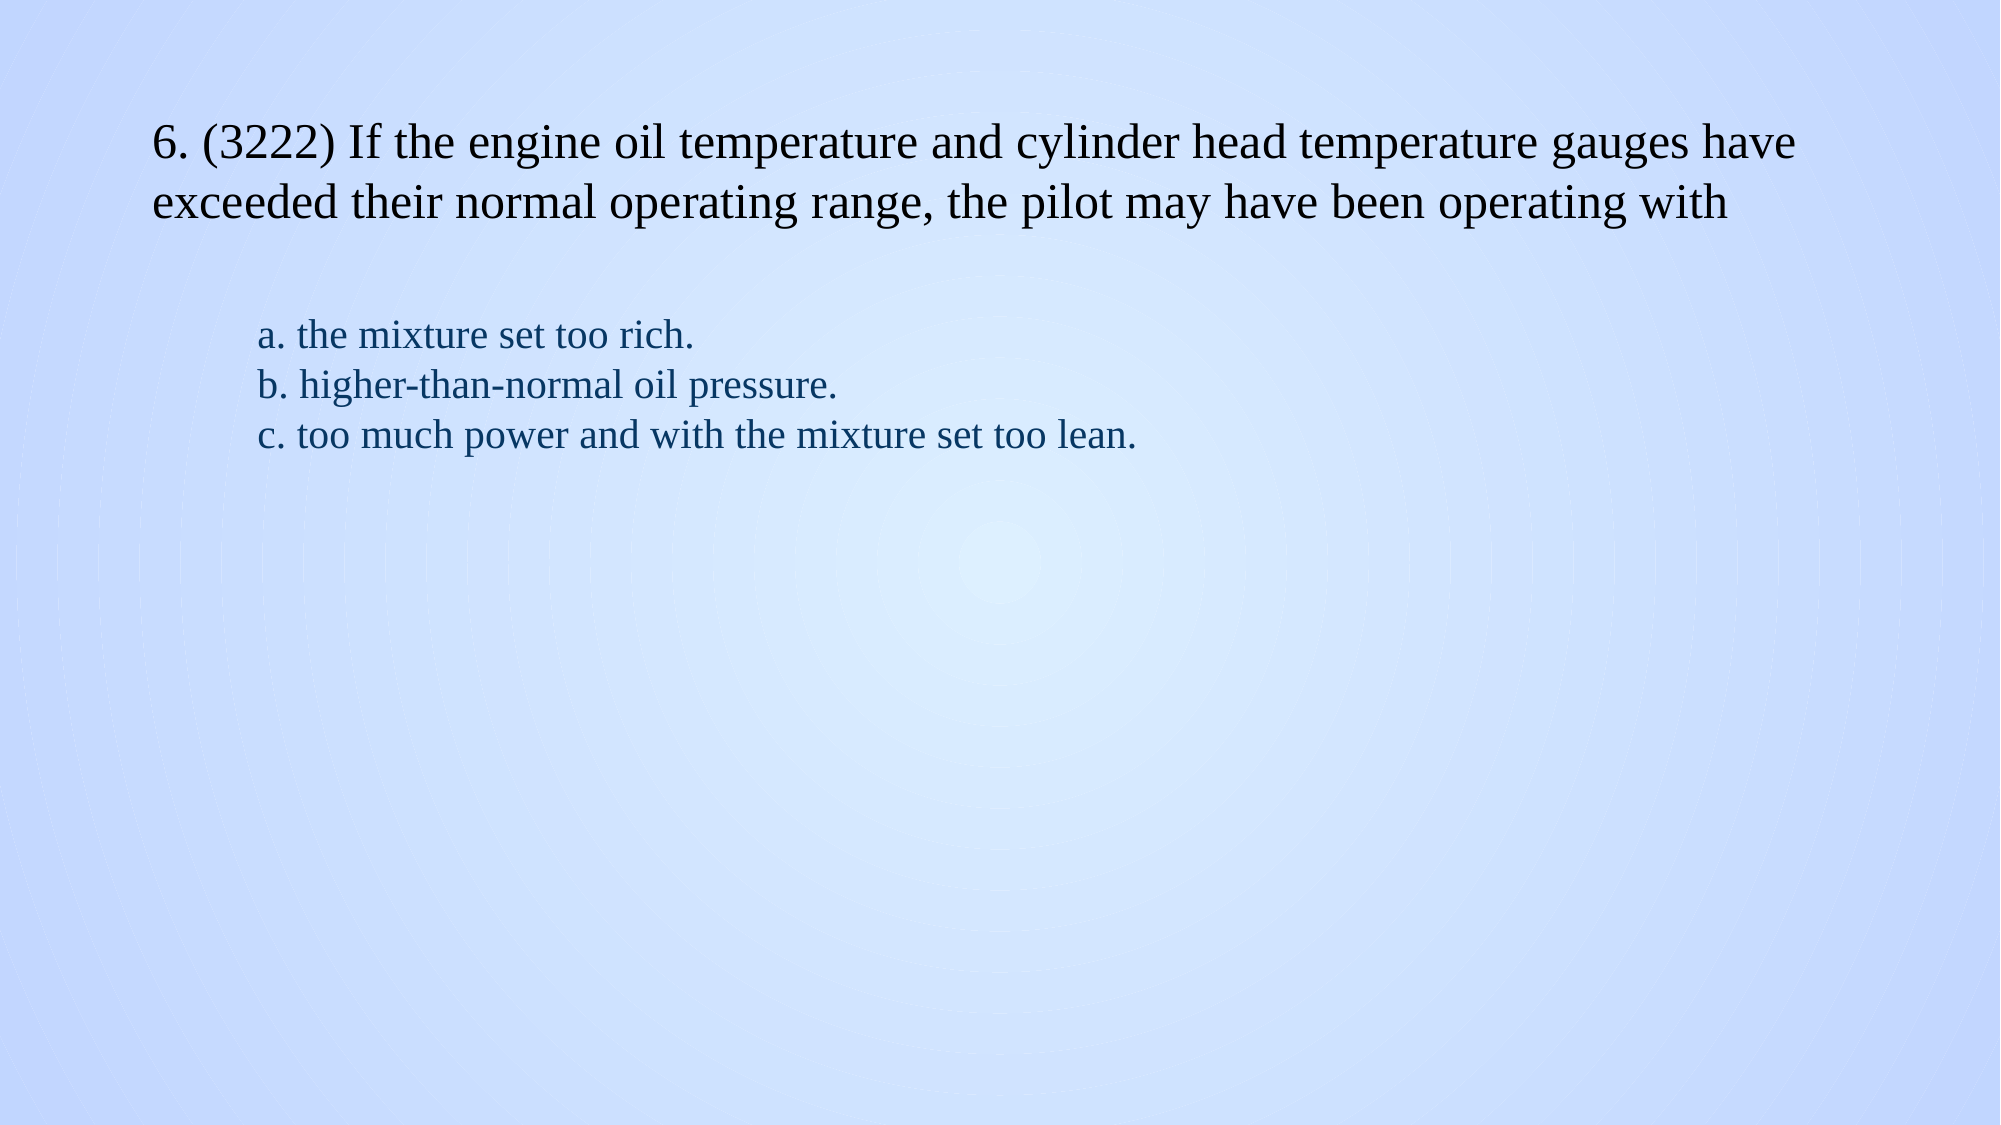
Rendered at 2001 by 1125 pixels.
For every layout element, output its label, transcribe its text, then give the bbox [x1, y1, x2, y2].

list a. the mixture set too rich. b. higher-than-normal oil pressure. c. too much power and with the mixture set too lean. [137, 299, 1863, 1014]
title 6. (3222) If the engine oil temperature and cylinder head temperature gauges have exceeded their normal operating range, the pilot may have been operating with [137, 59, 1863, 278]
